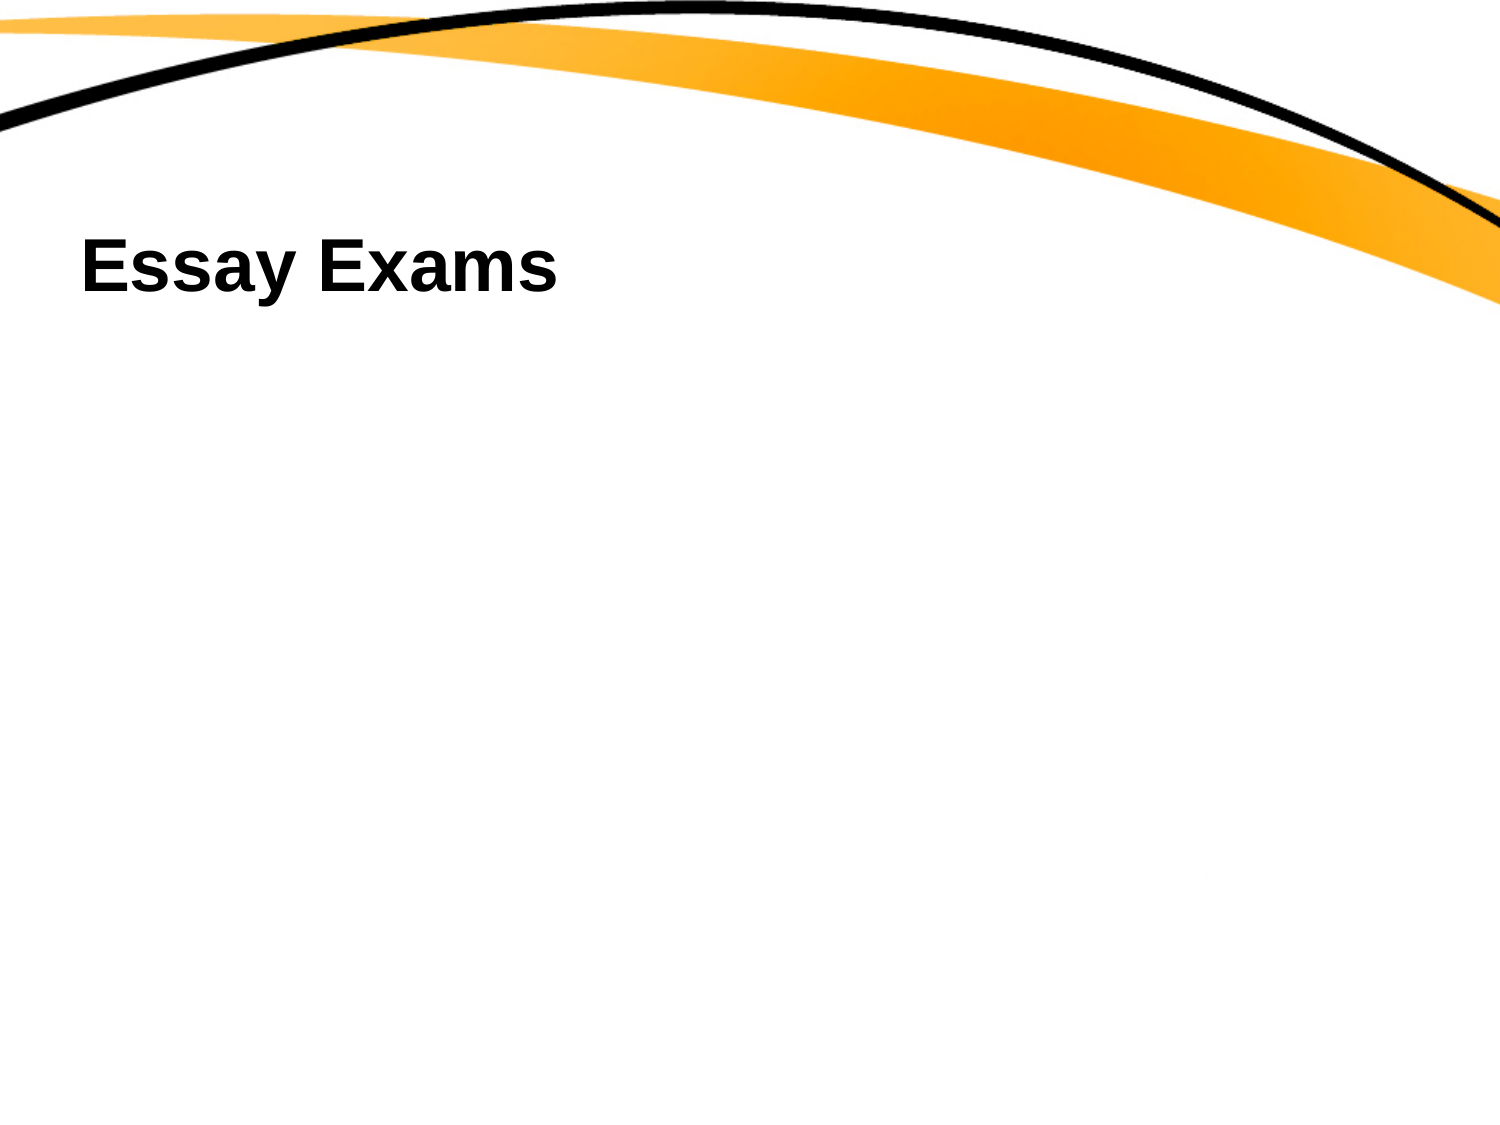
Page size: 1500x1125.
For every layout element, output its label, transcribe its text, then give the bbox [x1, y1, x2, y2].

picture [0, 0, 1500, 1125]
title Essay Exams [64, 219, 1282, 304]
